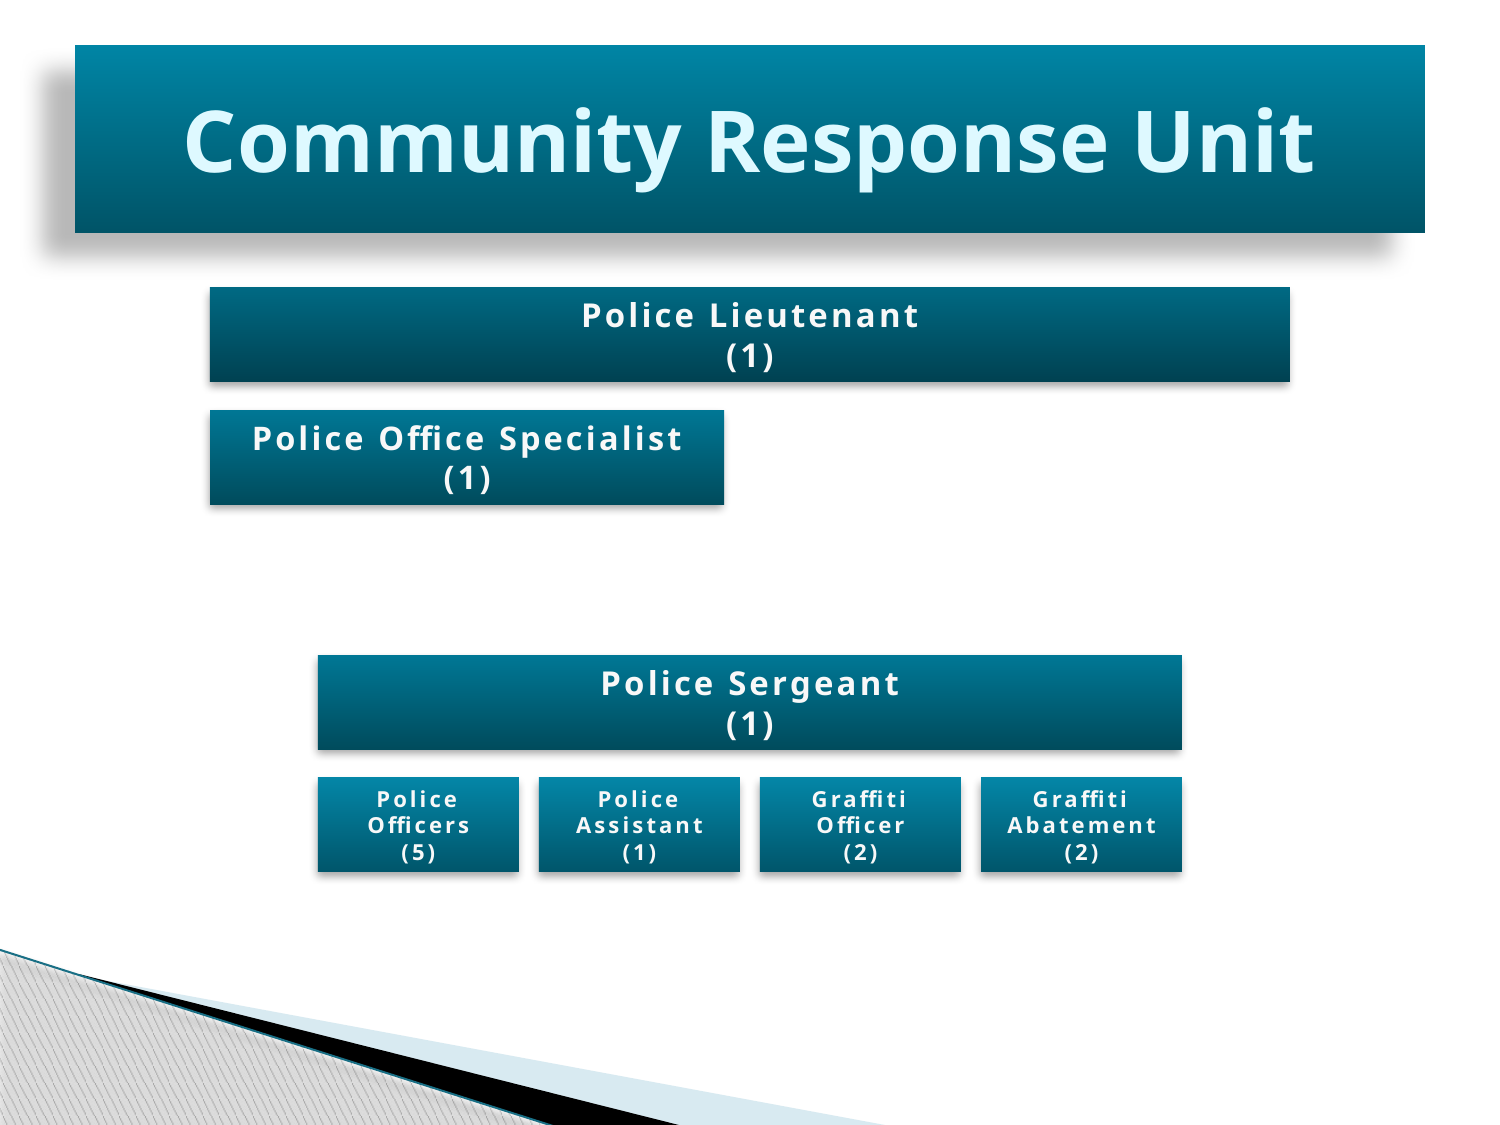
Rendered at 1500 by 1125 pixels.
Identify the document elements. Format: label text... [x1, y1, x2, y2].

title Community Response Unit [75, 45, 1425, 233]
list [74, 287, 1426, 995]
